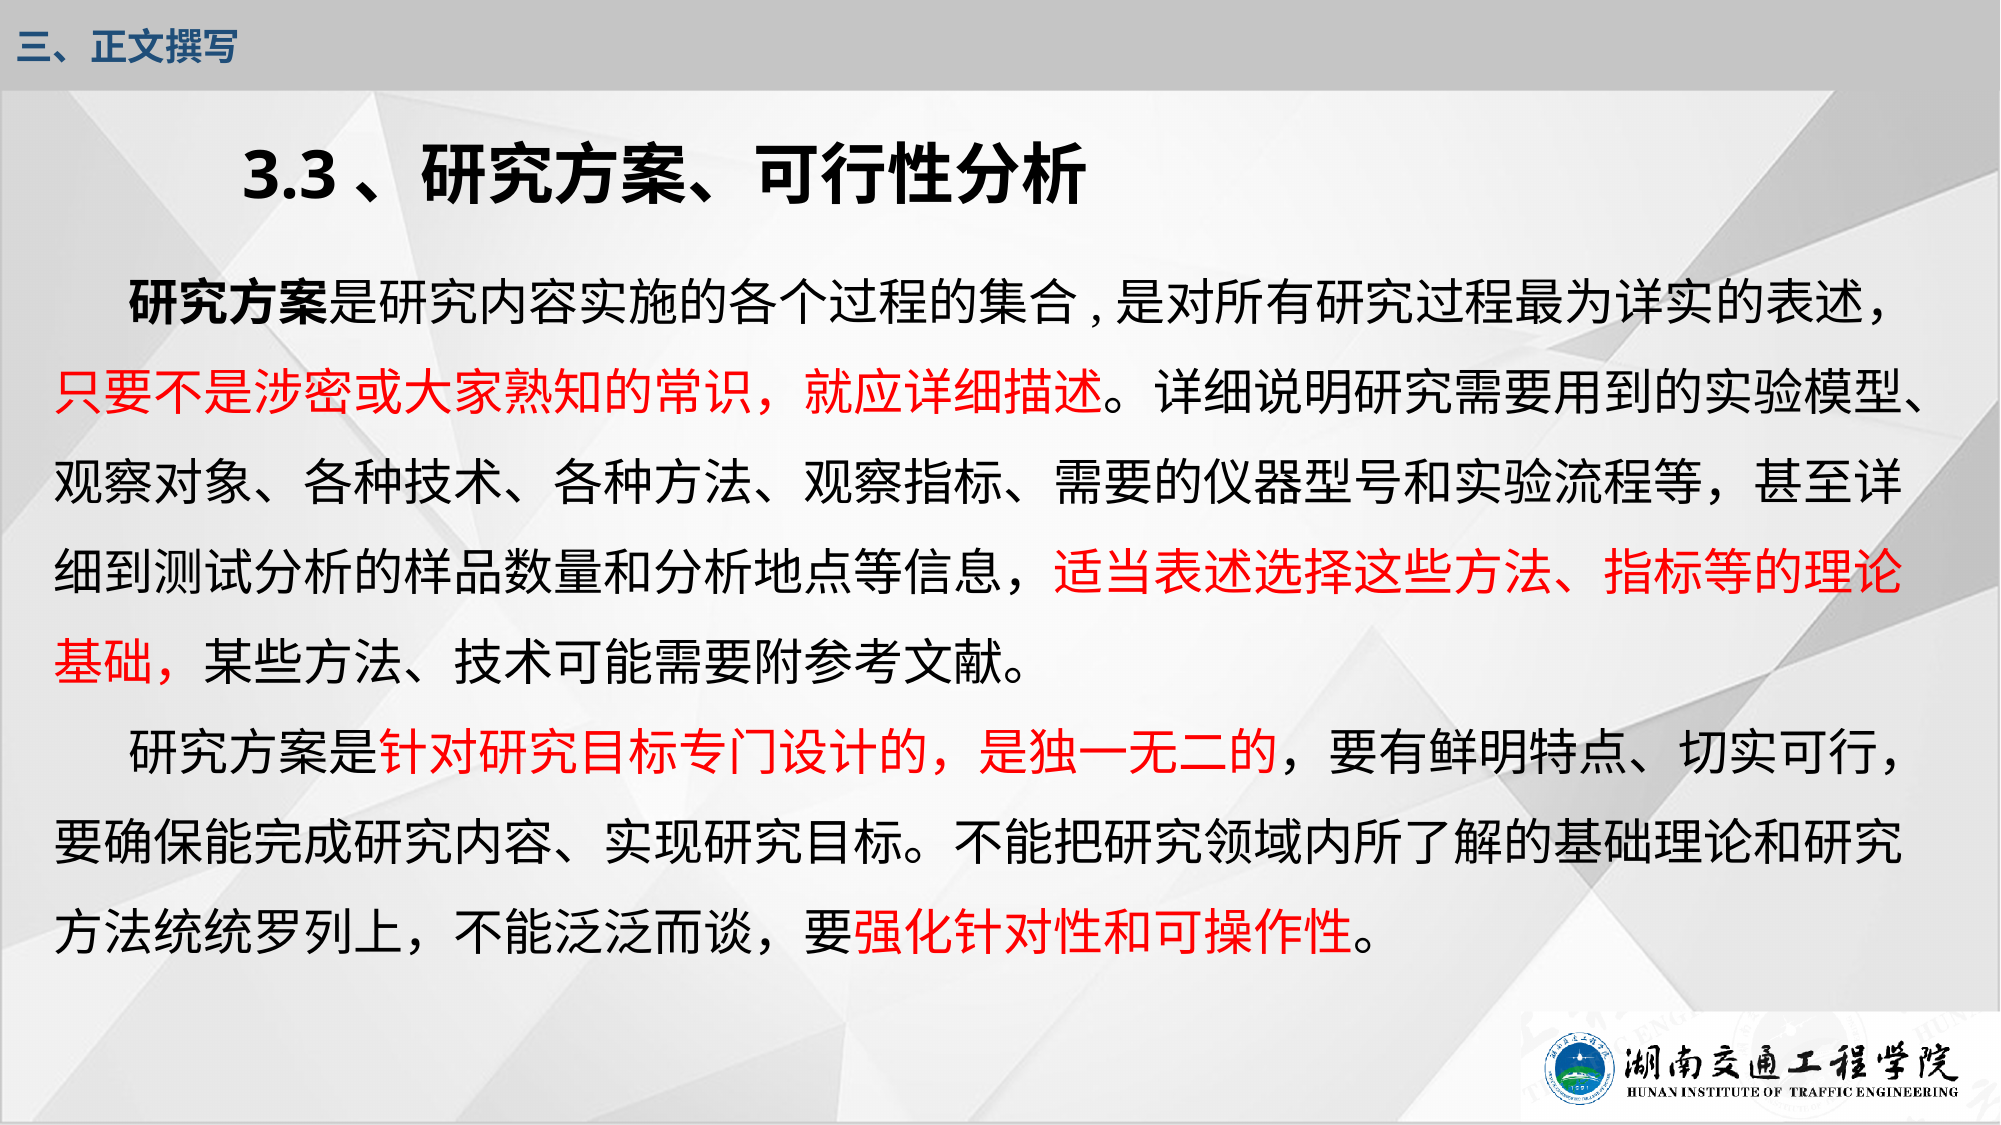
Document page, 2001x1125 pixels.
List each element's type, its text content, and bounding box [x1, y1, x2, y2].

picture [0, 0, 2001, 1125]
title 3.3、研究方案、可行性分析 [227, 106, 1747, 198]
text_box 三、正文撰写 [0, 0, 2000, 91]
text_box 研究方案是研究内容实施的各个过程的集合,是对所有研究过程最为详实的表述，只要不是涉密或大家熟知的常识，就应详细描述。详细说明研究需要用到的实验模型、观察对象、各种技术、各种方法、观察指标、需要的仪器型号和实验流程等，甚至详细到测试分析的样品数量和分析地点等信息，适当表述选择这些方法、指标等的理论基础，某些方法、技术可能需要附参考文献。 研究方案是针对研究目标专门设计的，是独一无二的，要有鲜明特点、切实可行，要确保能完成研究内容、实现研究目标。不能把研究领域内所了解的基础理论和研究方法统统罗列上，不能泛泛而谈，要强化针对性和可操作性。 [38, 232, 1957, 1008]
